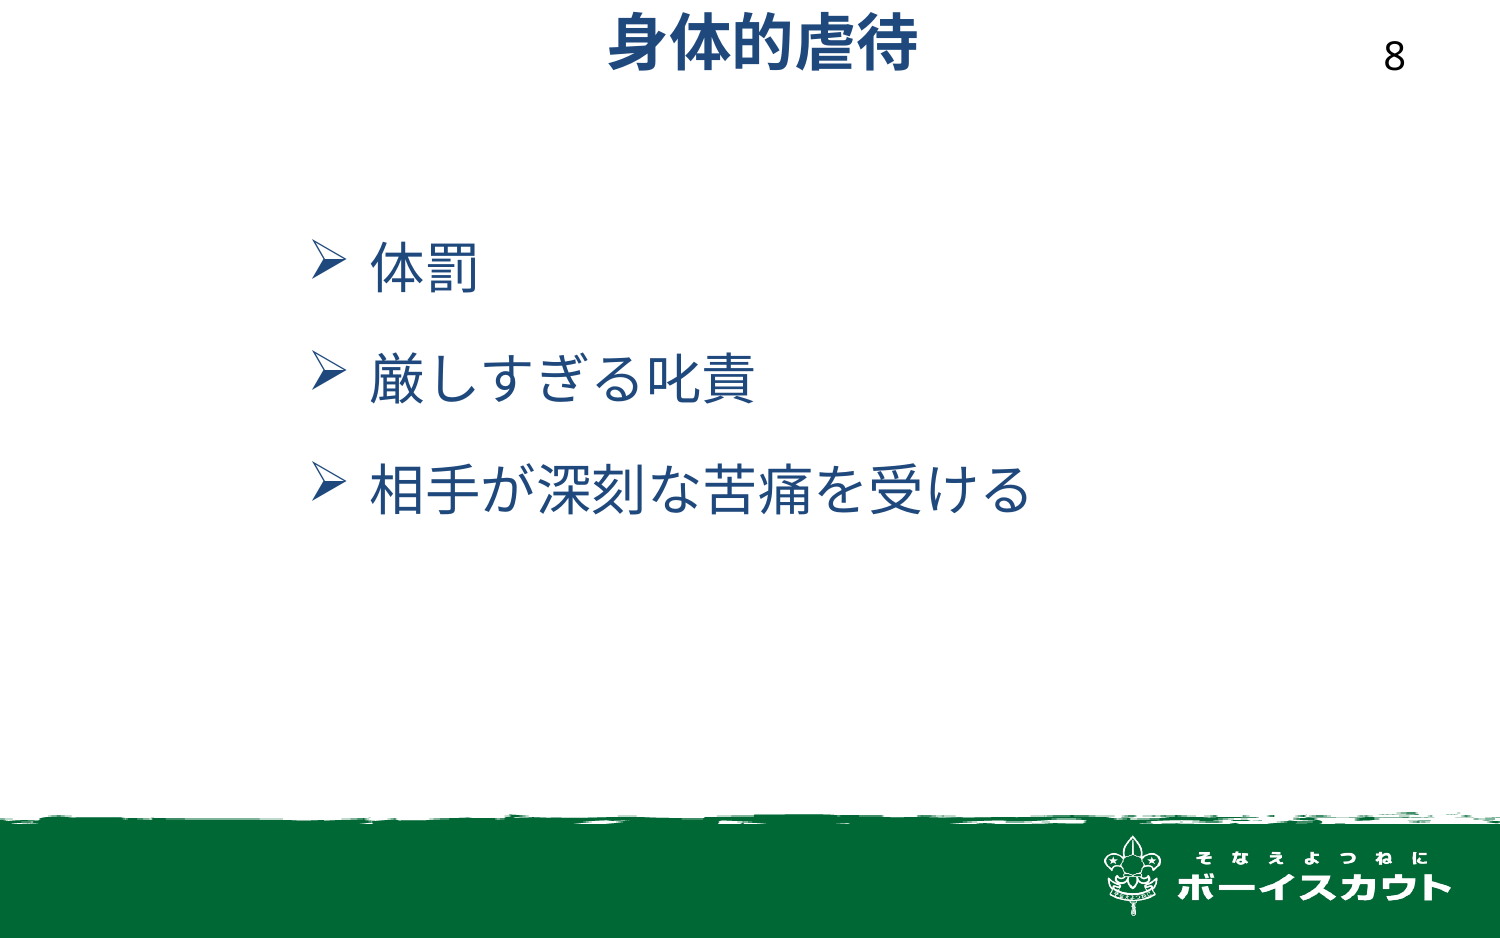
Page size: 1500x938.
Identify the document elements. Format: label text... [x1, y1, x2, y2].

subtitle 体罰 厳しすぎる叱責 相手が深刻な苦痛を受ける [292, 191, 1171, 581]
picture [0, 811, 1500, 938]
title 身体的虐待 [572, 37, 1016, 194]
slide_number 8 [1333, 33, 1456, 84]
